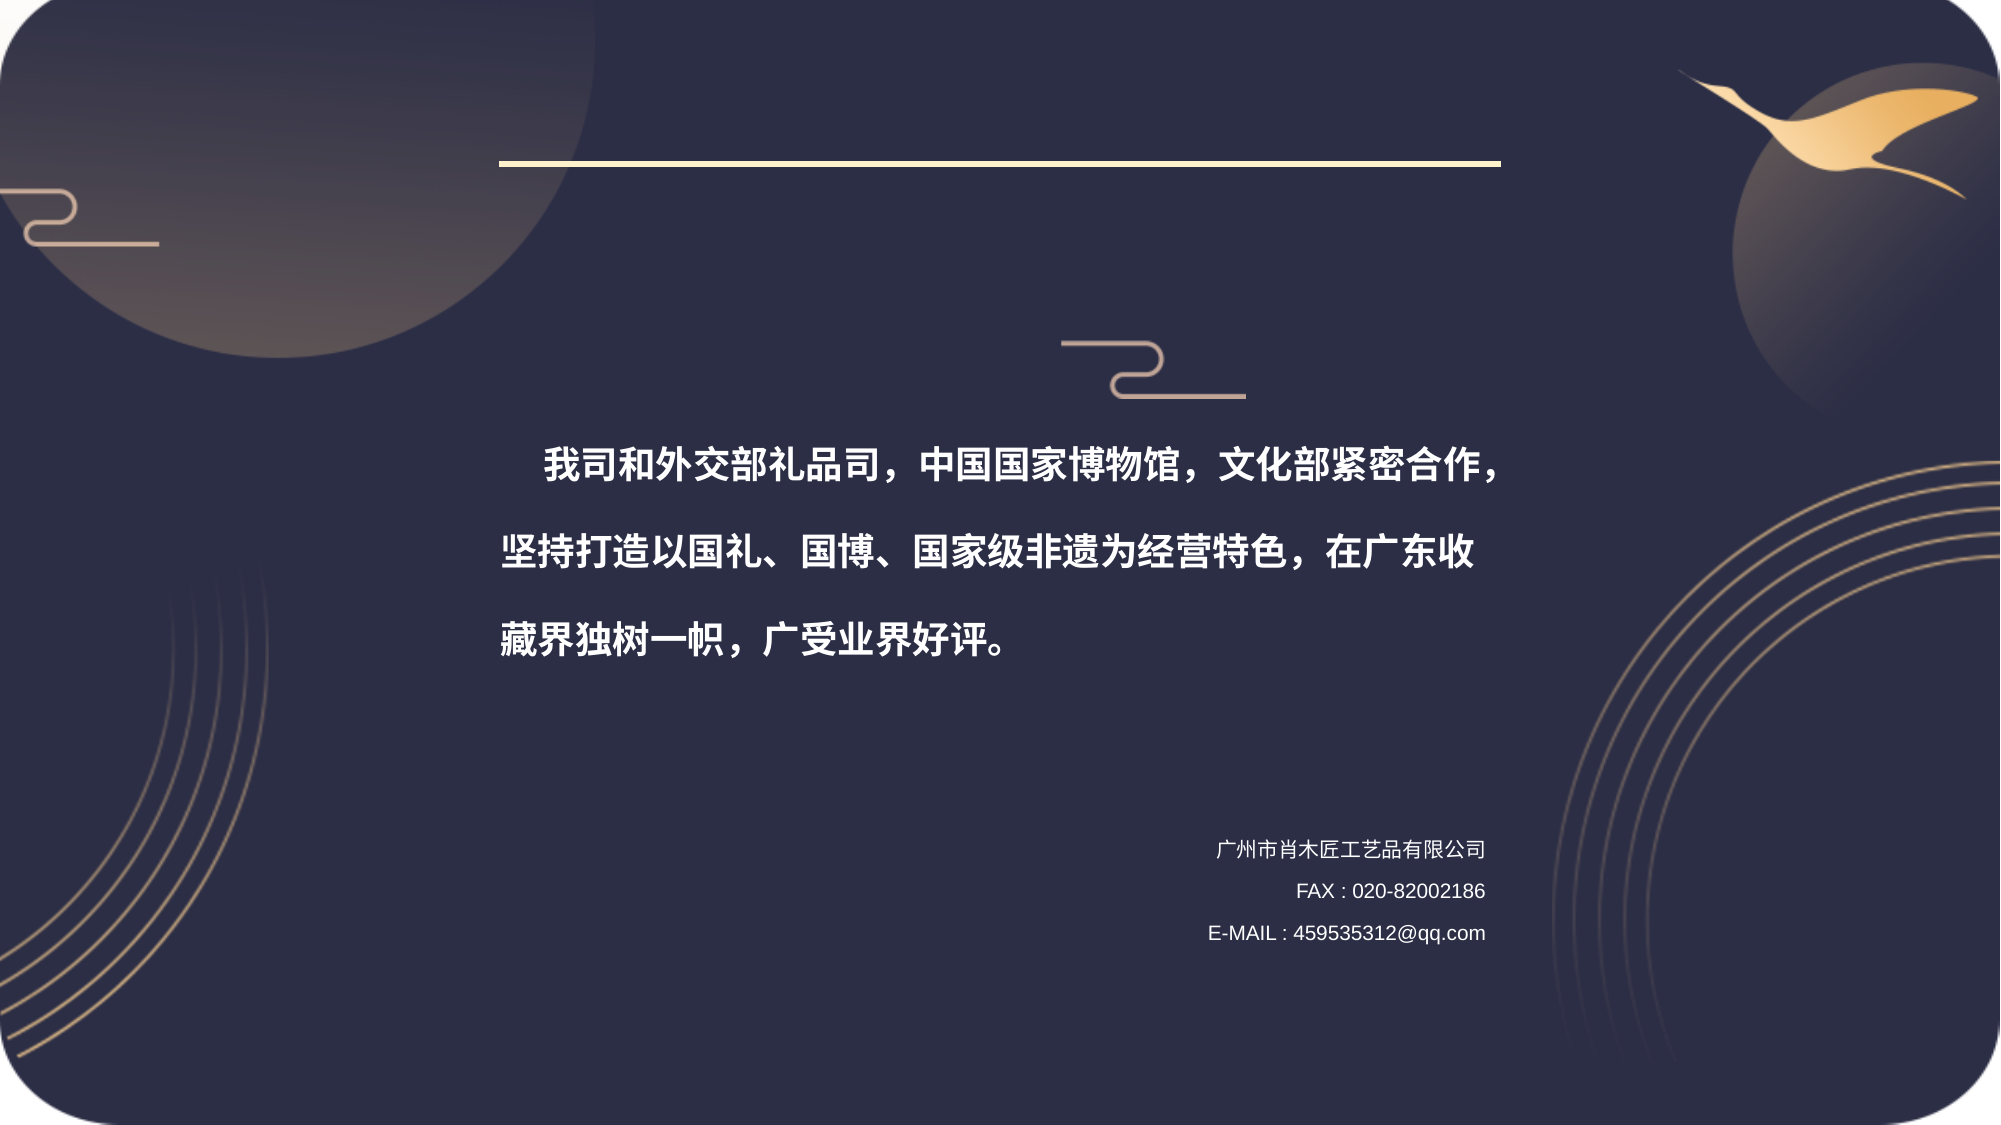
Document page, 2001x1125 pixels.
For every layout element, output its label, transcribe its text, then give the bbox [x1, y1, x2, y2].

picture [0, 0, 2000, 1125]
text_box 我司和外交部礼品司，中国国家博物馆，文化部紧密合作，坚持打造以国礼、国博、国家级非遗为经营特色，在广东收藏界独树一帜，广受业界好评。 [485, 391, 1515, 756]
text_box 广州市肖木匠工艺品有限公司 FAX : 020-82002186 E-MAIL : 459535312@qq.com [847, 812, 1501, 953]
